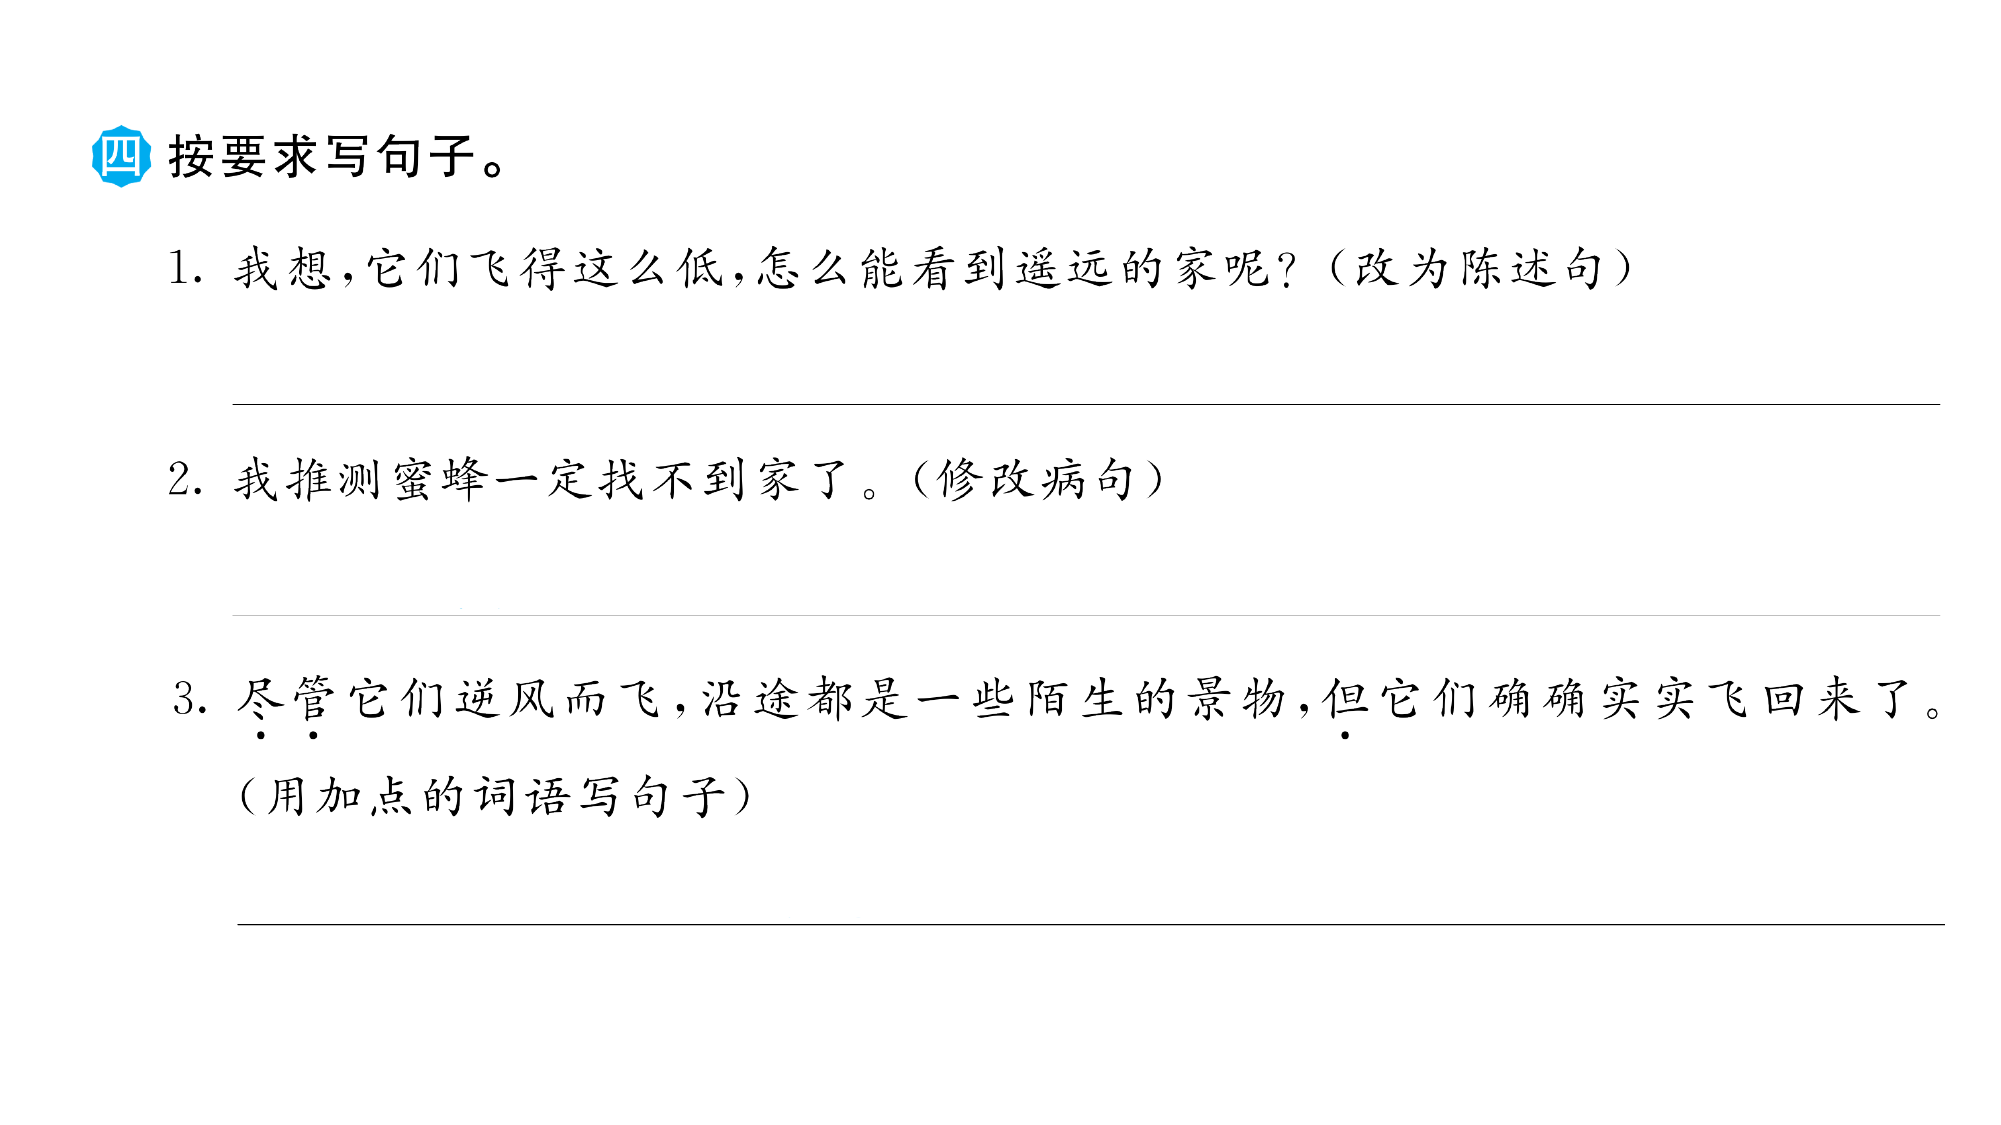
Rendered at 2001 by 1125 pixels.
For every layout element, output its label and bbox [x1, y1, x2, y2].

picture [170, 647, 2000, 957]
picture [88, 118, 1979, 622]
